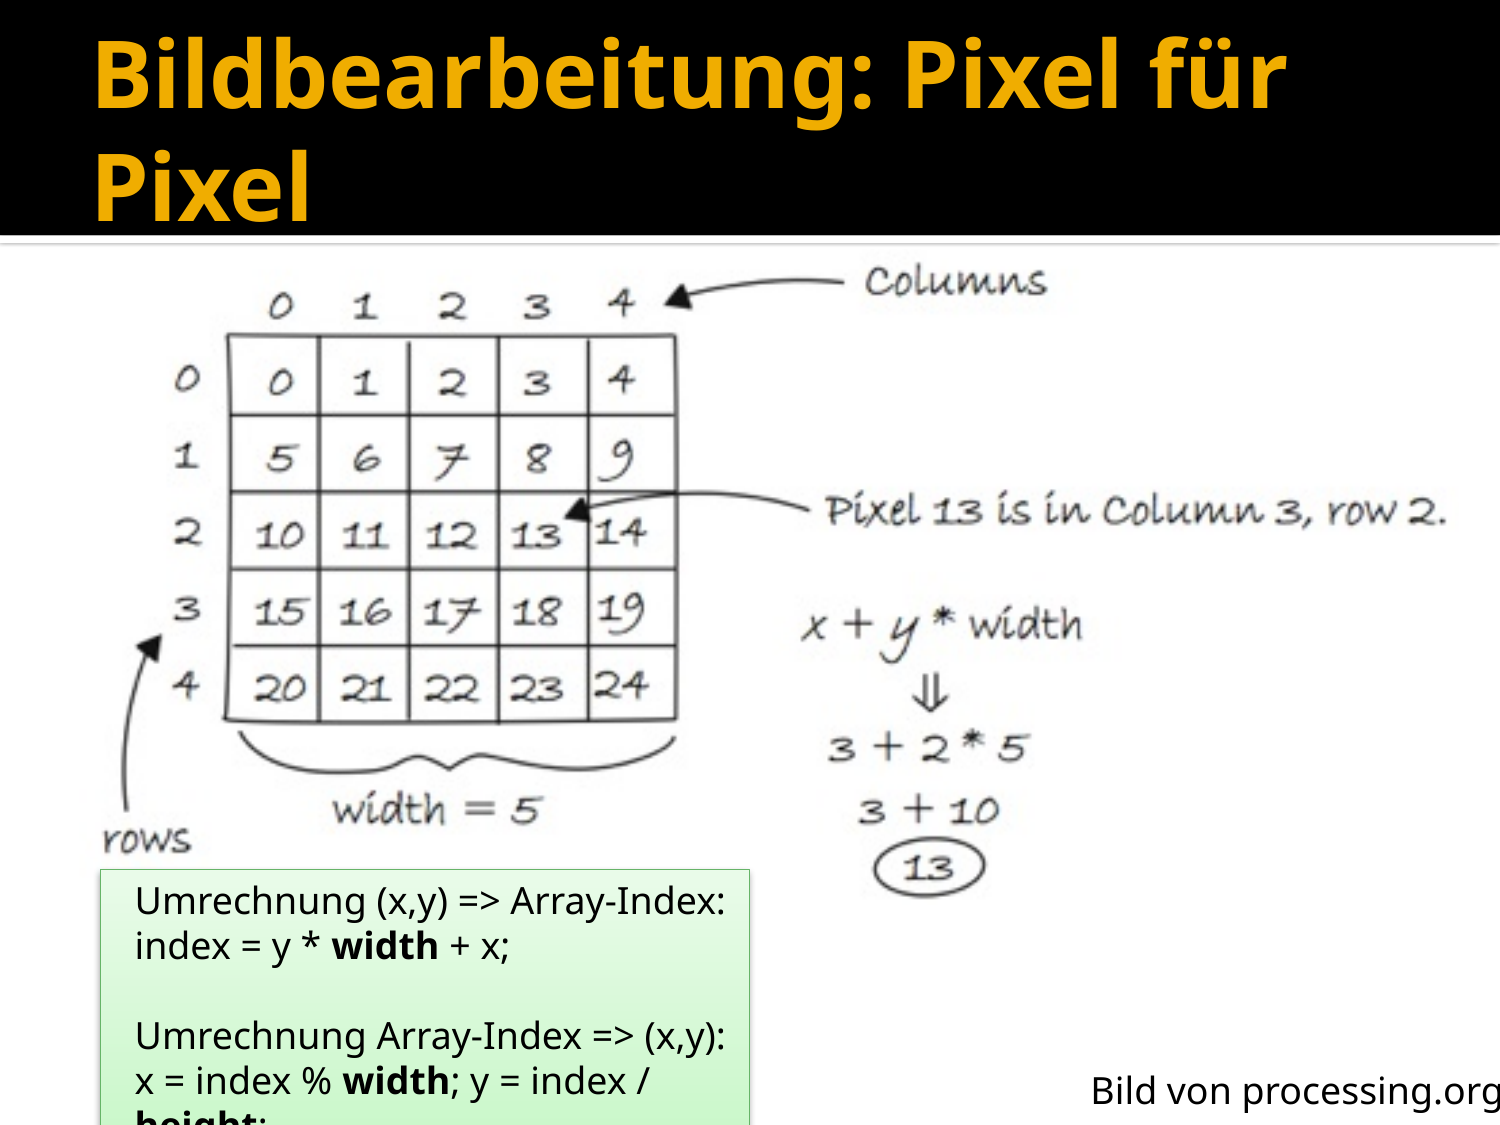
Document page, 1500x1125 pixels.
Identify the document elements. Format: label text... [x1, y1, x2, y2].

text_box Bild von processing.org [1075, 1060, 1500, 1120]
text_box Umrechnung (x,y) => Array-Index: index = y * width + x; Umrechnung Array-Index => (x,y): x = index % width; y = index / height; [100, 915, 750, 1125]
title Bildbearbeitung: Pixel für Pixel [75, 24, 1425, 231]
picture [76, 249, 1459, 906]
